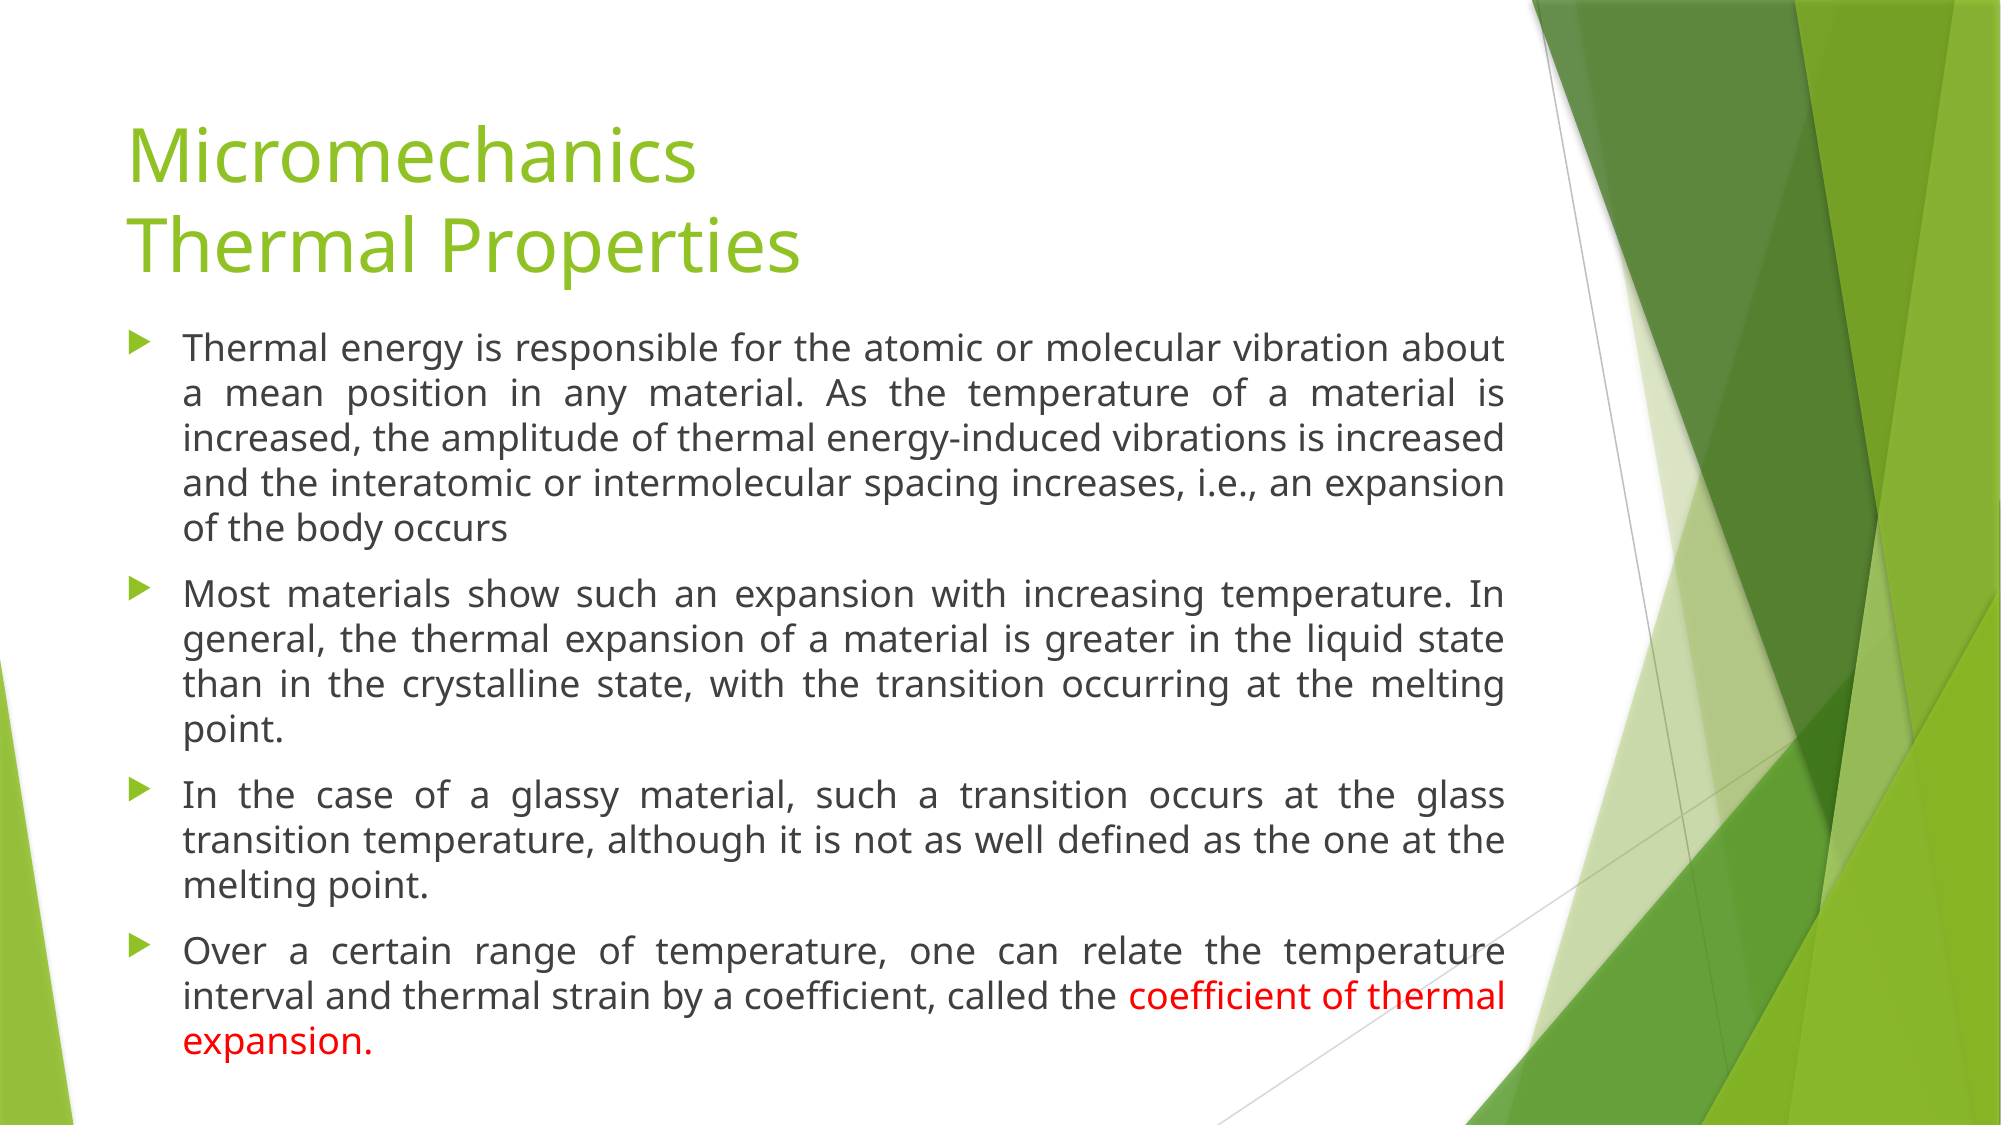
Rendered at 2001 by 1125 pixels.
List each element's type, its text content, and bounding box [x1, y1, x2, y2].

title Micromechanics Thermal Properties [111, 99, 1522, 316]
list Thermal energy is responsible for the atomic or molecular vibration about a mean position in any material. As the temperature of a material is increased, the amplitude of thermal energy-induced vibrations is increased and the interatomic or intermolecular spacing increases, i.e., an expansion of the body occurs Most materials show such an expansion with increasing temperature. In general, the thermal expansion of a material is greater in the liquid state than in the crystalline state, with the transition occurring at the melting point. In the case of a glassy material, such a transition occurs at the glass transition temperature, although it is not as well defined as the one at the melting point. Over a certain range of temperature, one can relate the temperature interval and thermal strain by a coefficient, called the coefficient of thermal expansion. [111, 316, 1522, 1080]
